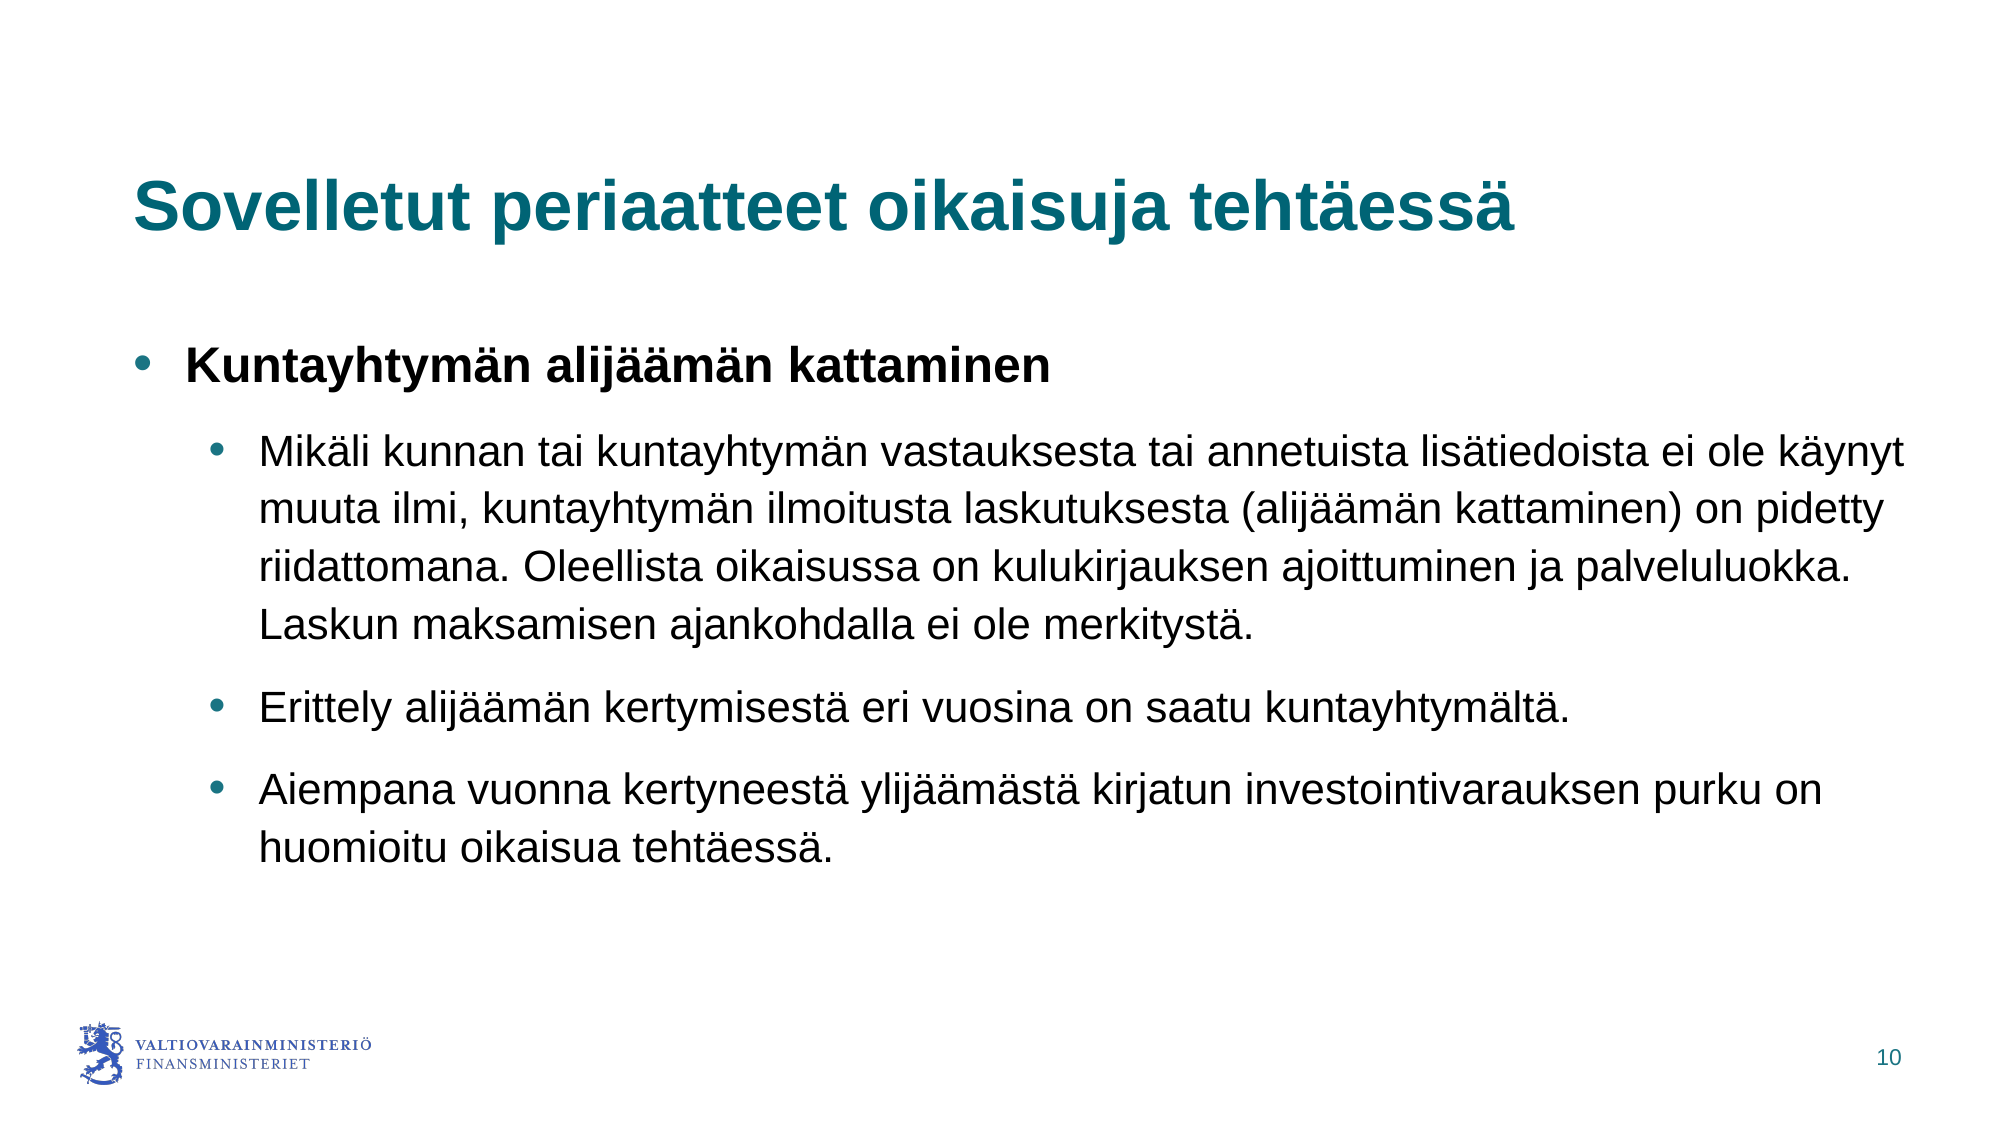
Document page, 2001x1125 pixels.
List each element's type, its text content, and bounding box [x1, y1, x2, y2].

list Kuntayhtymän alijäämän kattaminen Mikäli kunnan tai kuntayhtymän vastauksesta tai annetuista lisätiedoista ei ole käynyt muuta ilmi, kuntayhtymän ilmoitusta laskutuksesta (alijäämän kattaminen) on pidetty riidattomana. Oleellista oikaisussa on kulukirjauksen ajoittuminen ja palveluluokka. Laskun maksamisen ajankohdalla ei ole merkitystä. Erittely alijäämän kertymisestä eri vuosina on saatu kuntayhtymältä. Aiempana vuonna kertyneestä ylijäämästä kirjatun investointivarauksen purku on huomioitu oikaisua tehtäessä. [133, 318, 1917, 942]
slide_number 10 [1736, 1026, 1917, 1087]
picture [77, 1021, 371, 1085]
title Sovelletut periaatteet oikaisuja tehtäessä [133, 118, 1920, 296]
